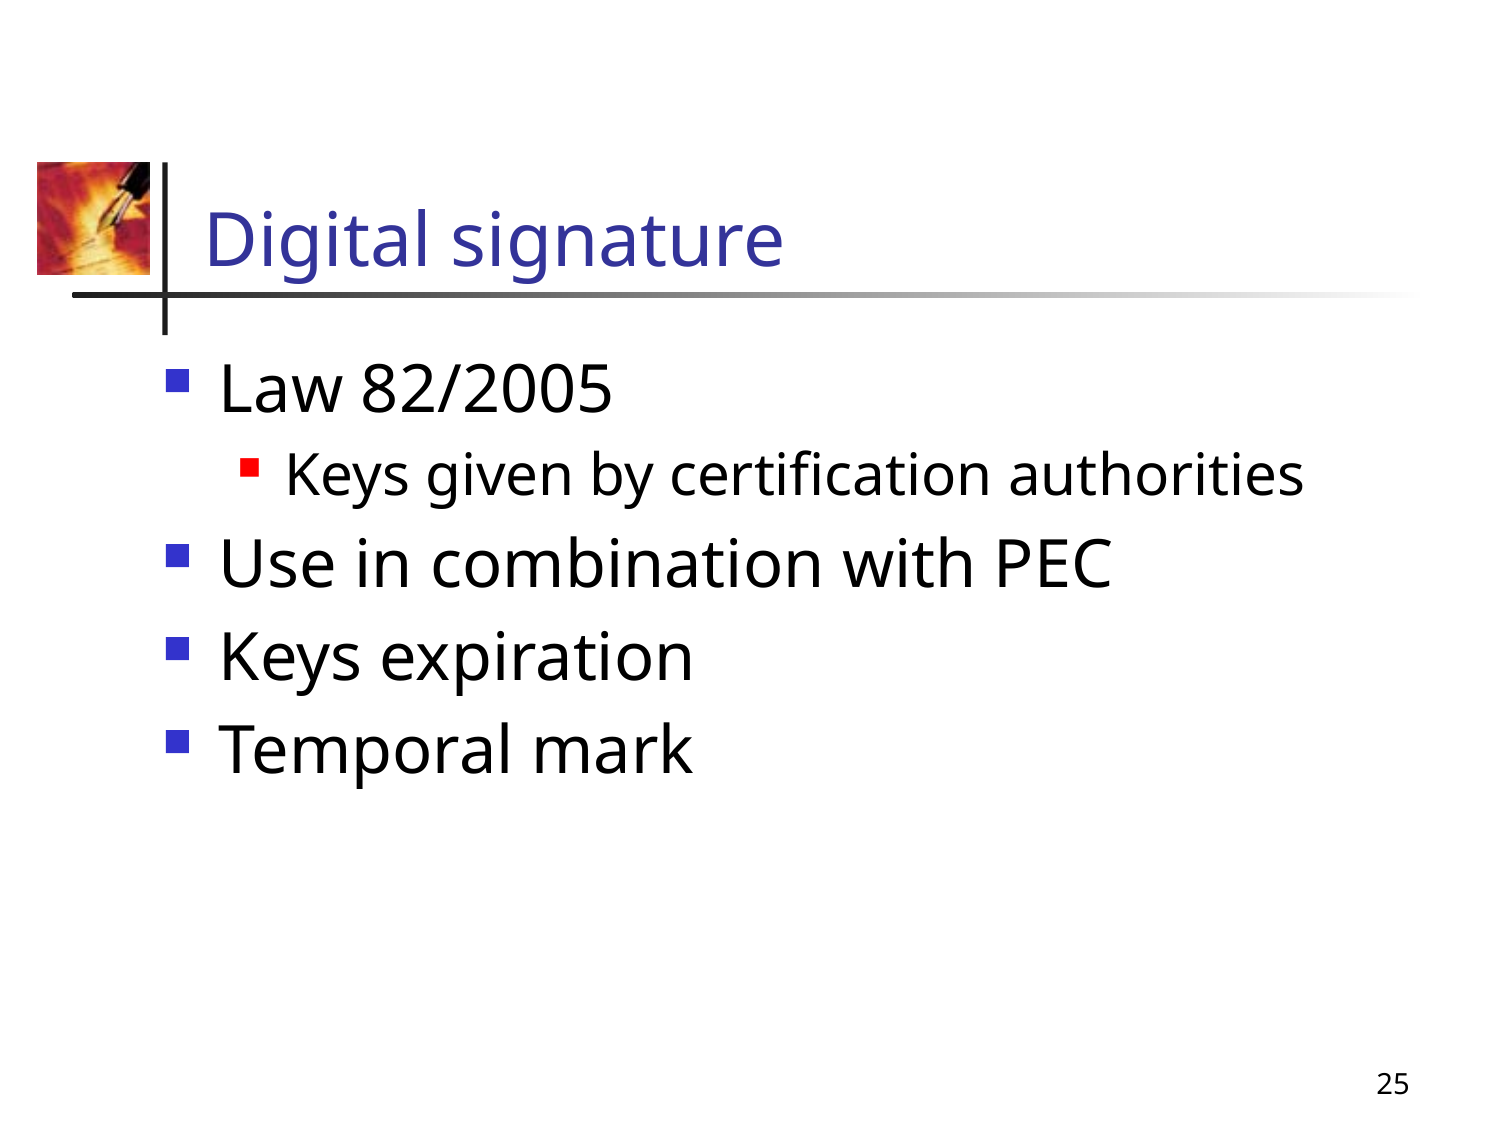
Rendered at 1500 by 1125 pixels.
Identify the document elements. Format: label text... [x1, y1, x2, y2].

title Digital signature [188, 101, 1468, 289]
list Law 82/2005 Keys given by certification authorities Use in combination with PEC Keys expiration Temporal mark [147, 338, 1459, 1013]
picture [37, 162, 150, 275]
slide_number 25 [1112, 1037, 1426, 1113]
